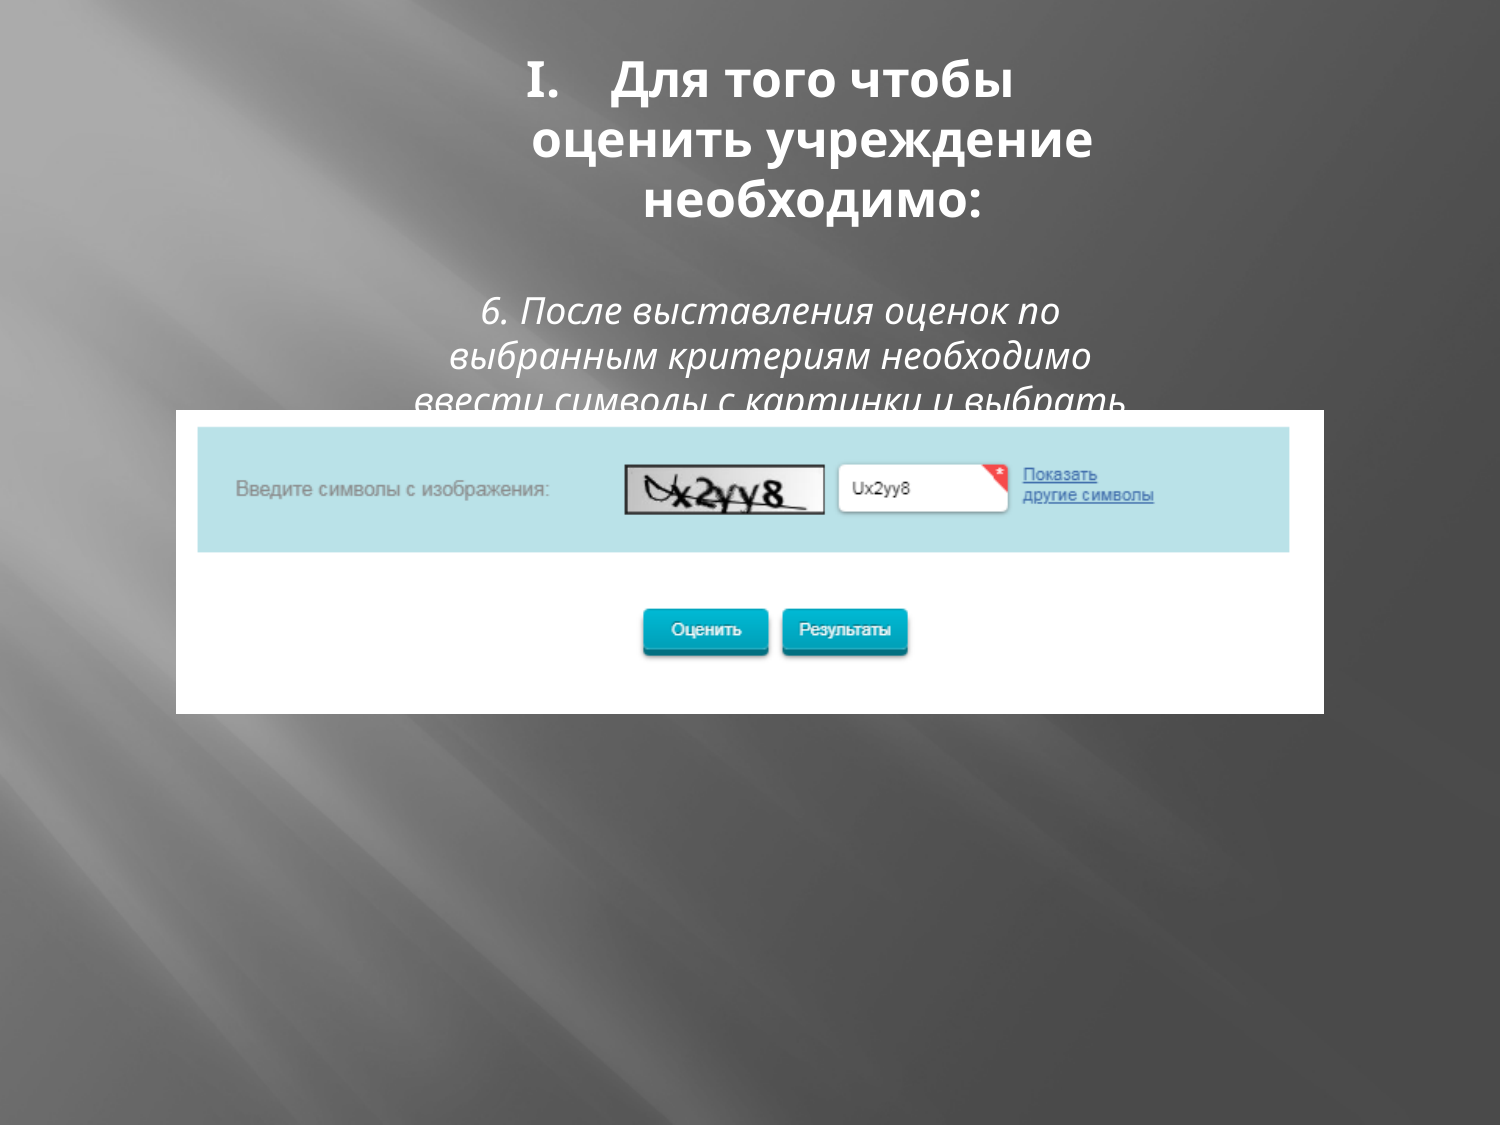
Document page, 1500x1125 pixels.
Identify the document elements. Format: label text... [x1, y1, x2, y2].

picture [176, 410, 1324, 715]
text_box Для того чтобы оценить учреждение необходимо: 6. После выставления оценок по выбранным критериям необходимо ввести символы с картинки и выбрать кнопку «Оценить» [395, 0, 1146, 400]
